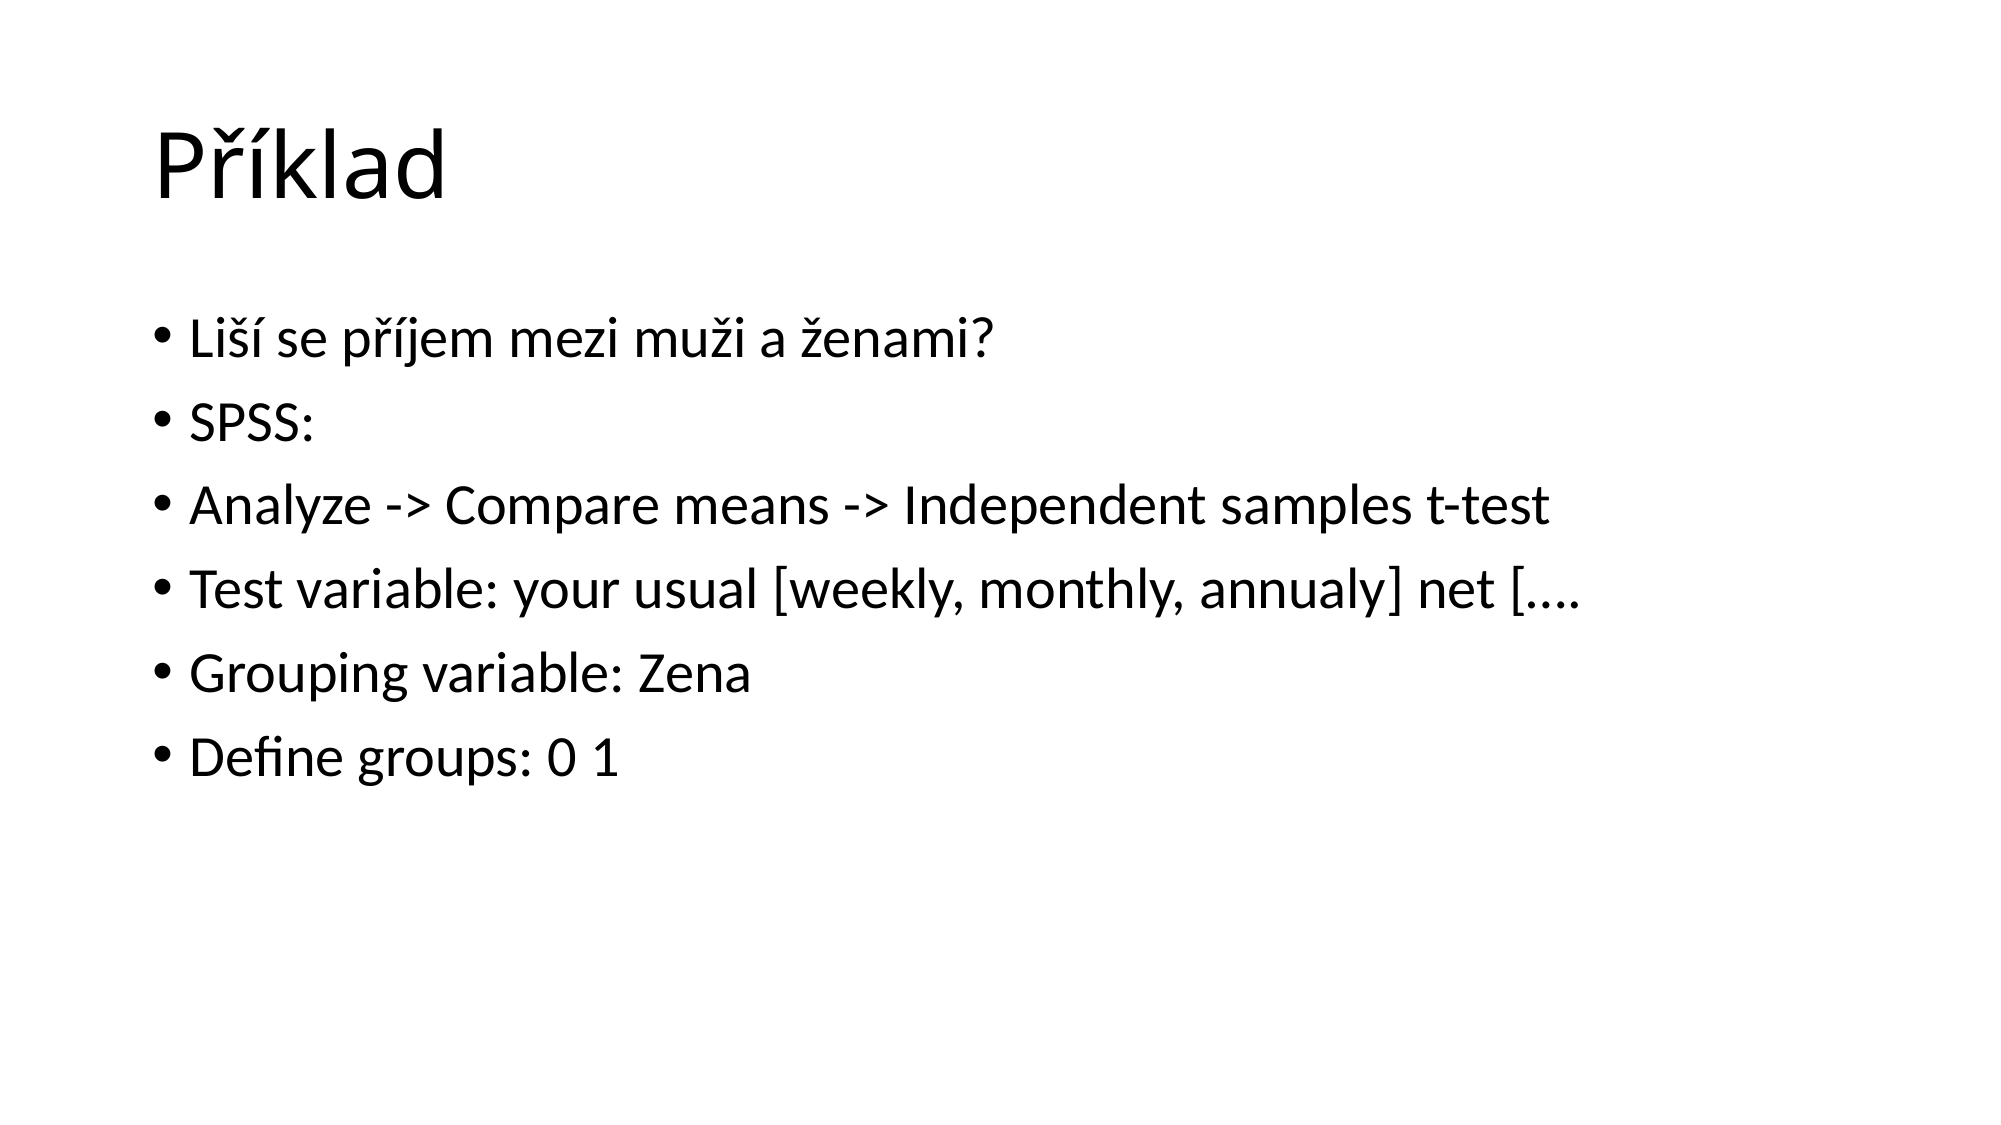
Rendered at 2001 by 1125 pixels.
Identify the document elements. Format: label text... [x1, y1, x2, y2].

title Příklad [137, 59, 1863, 278]
list Liší se příjem mezi muži a ženami? SPSS: Analyze -> Compare means -> Independent samples t-test Test variable: your usual [weekly, monthly, annualy] net […. Grouping variable: Zena Define groups: 0 1 [137, 299, 1863, 1014]
